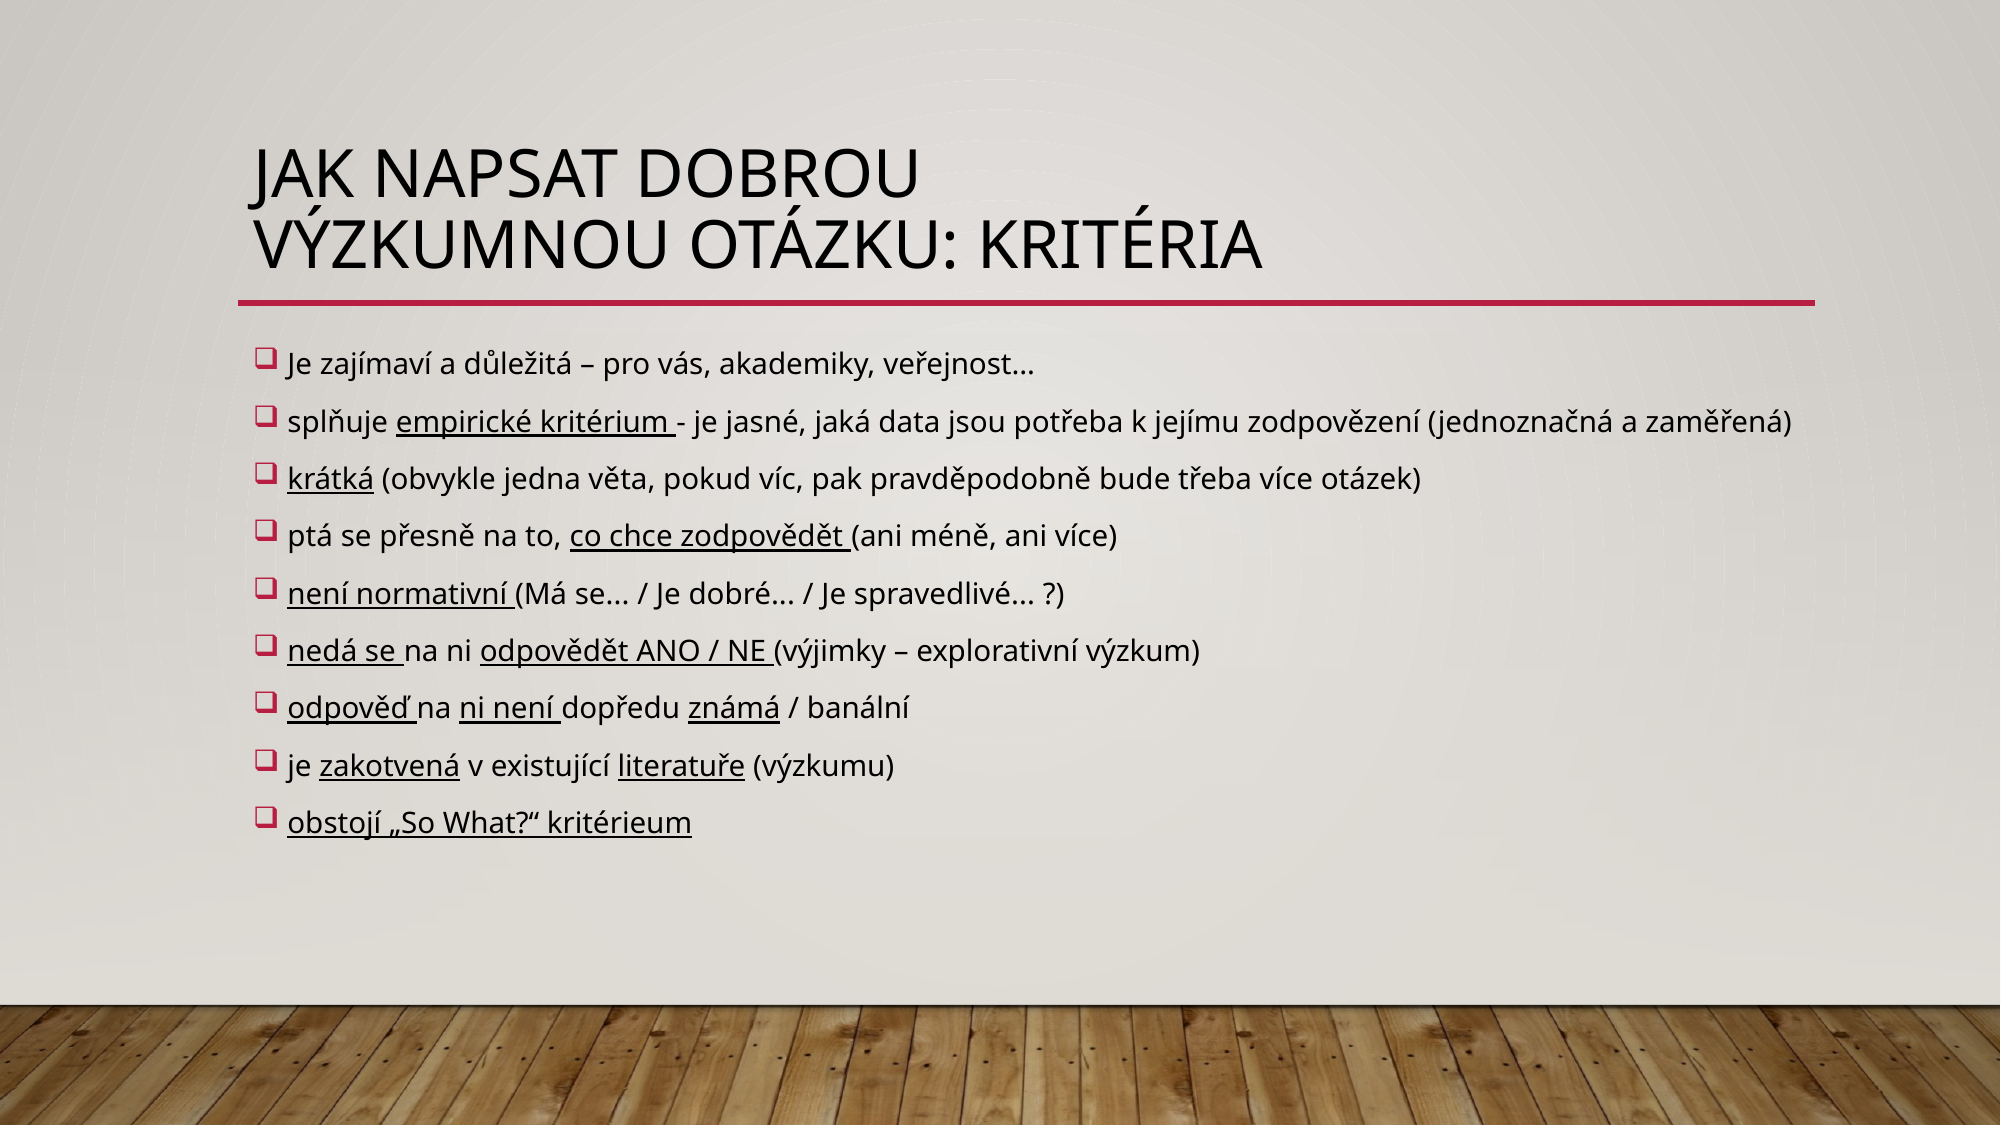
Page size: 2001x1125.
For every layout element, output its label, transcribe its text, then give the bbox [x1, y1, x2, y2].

picture [0, 1005, 2000, 1125]
title JAK NAPSAT DOBROU VÝZKUMNOU OTÁZKU: KRITÉRIA [238, 131, 1814, 305]
list Je zajímaví a důležitá – pro vás, akademiky, veřejnost… splňuje empirické kritérium - je jasné, jaká data jsou potřeba k jejímu zodpovězení (jednoznačná a zaměřená) krátká (obvykle jedna věta, pokud víc, pak pravděpodobně bude třeba více otázek) ptá se přesně na to, co chce zodpovědět (ani méně, ani více) není normativní (Má se... / Je dobré... / Je spravedlivé... ?) nedá se na ni odpovědět ANO / NE (výjimky – explorativní výzkum) odpověď na ni není dopředu známá / banální je zakotvená v existující literatuře (výzkumu) obstojí „So What?“ kritérieum [238, 330, 1814, 897]
